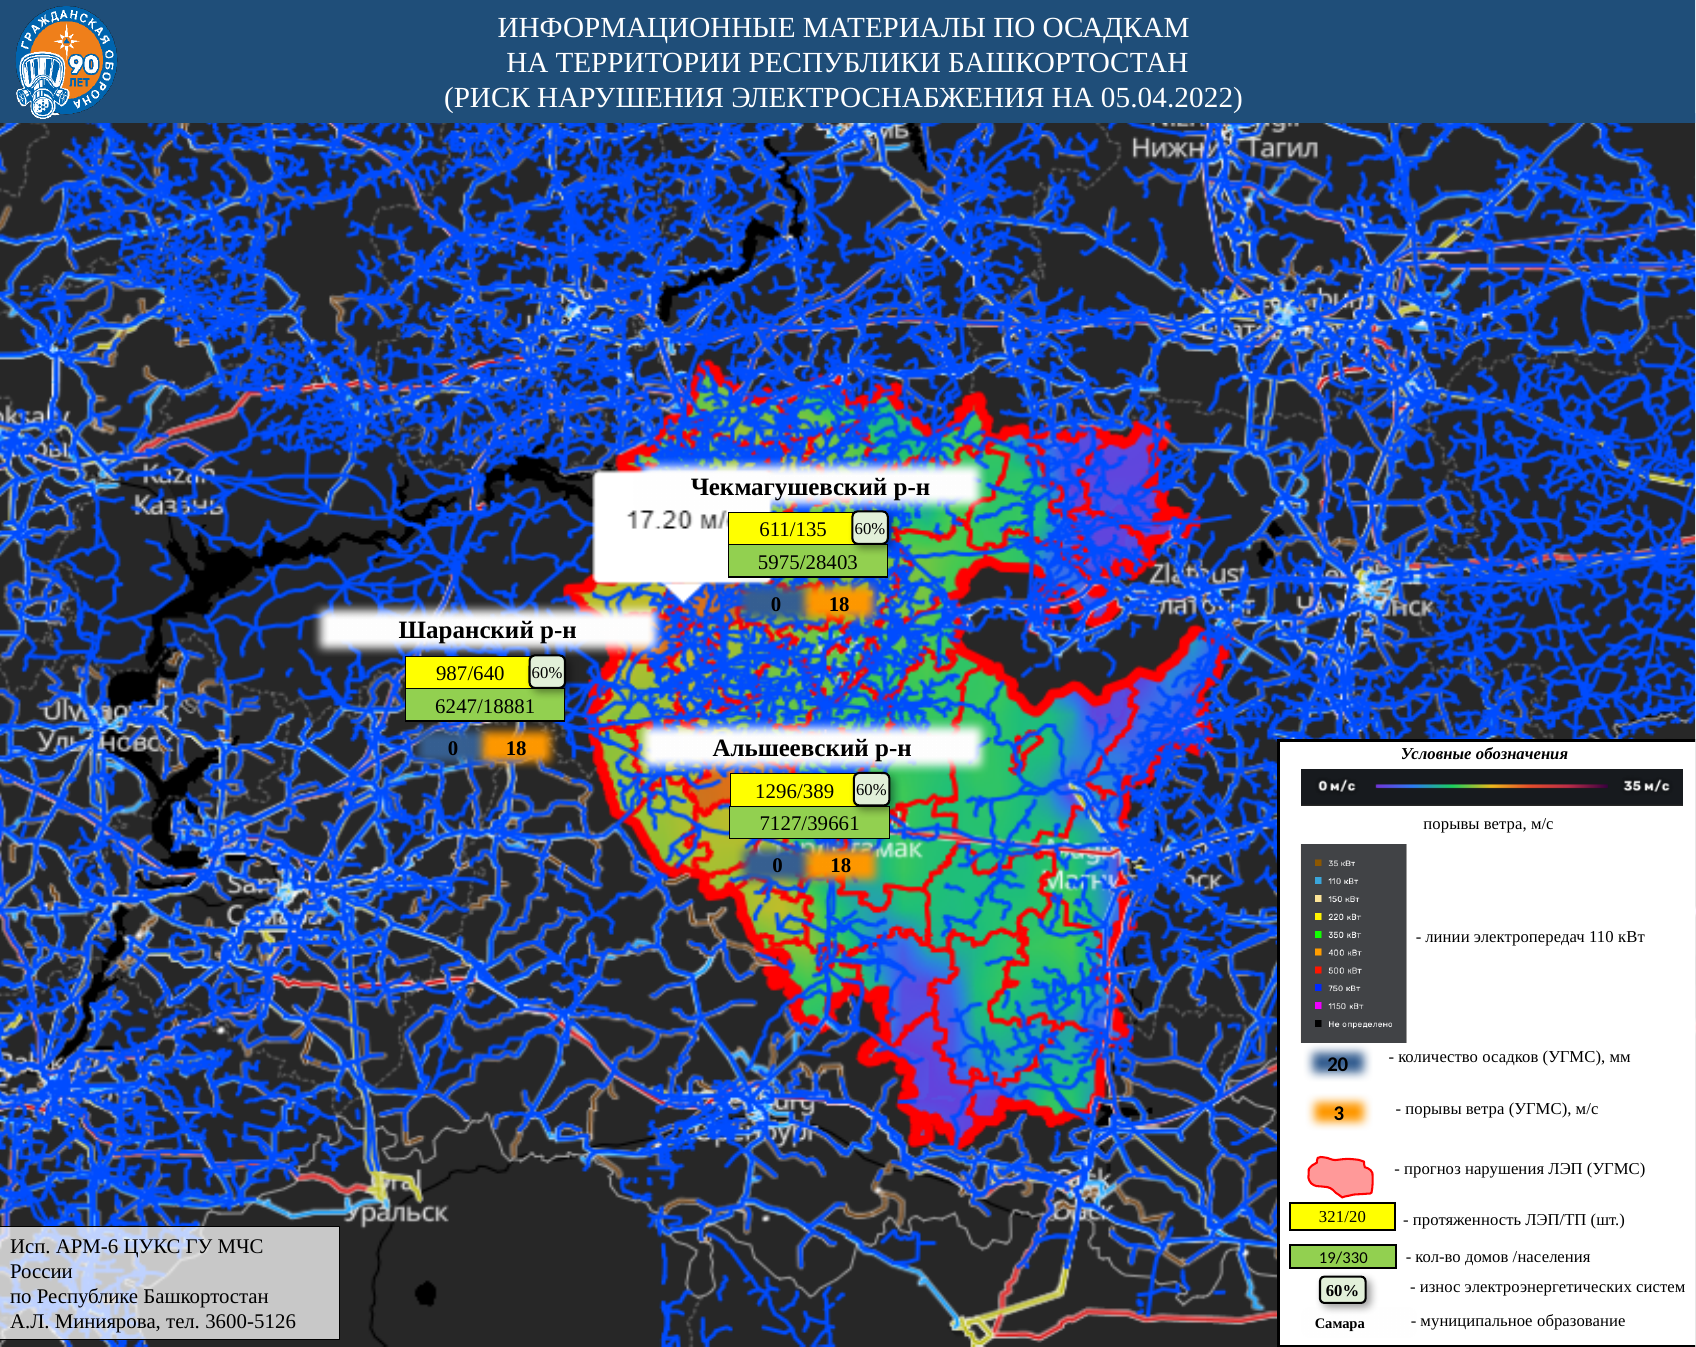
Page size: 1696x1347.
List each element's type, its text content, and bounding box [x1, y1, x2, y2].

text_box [1278, 732, 1696, 1347]
text_box ИНФОРМАЦИОННЫЕ МАТЕРИАЛЫ ПО ОСАДКАМ НА ТЕРРИТОРИИ РЕСПУБЛИКИ БАШКОРТОСТАН (РИСК НАРУШЕНИЯ ЭЛЕКТРОСНАБЖЕНИЯ НА 05.04.2022) [0, 0, 1696, 113]
picture [0, 5, 1696, 1347]
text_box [310, 600, 666, 775]
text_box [633, 456, 989, 631]
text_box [634, 717, 990, 893]
